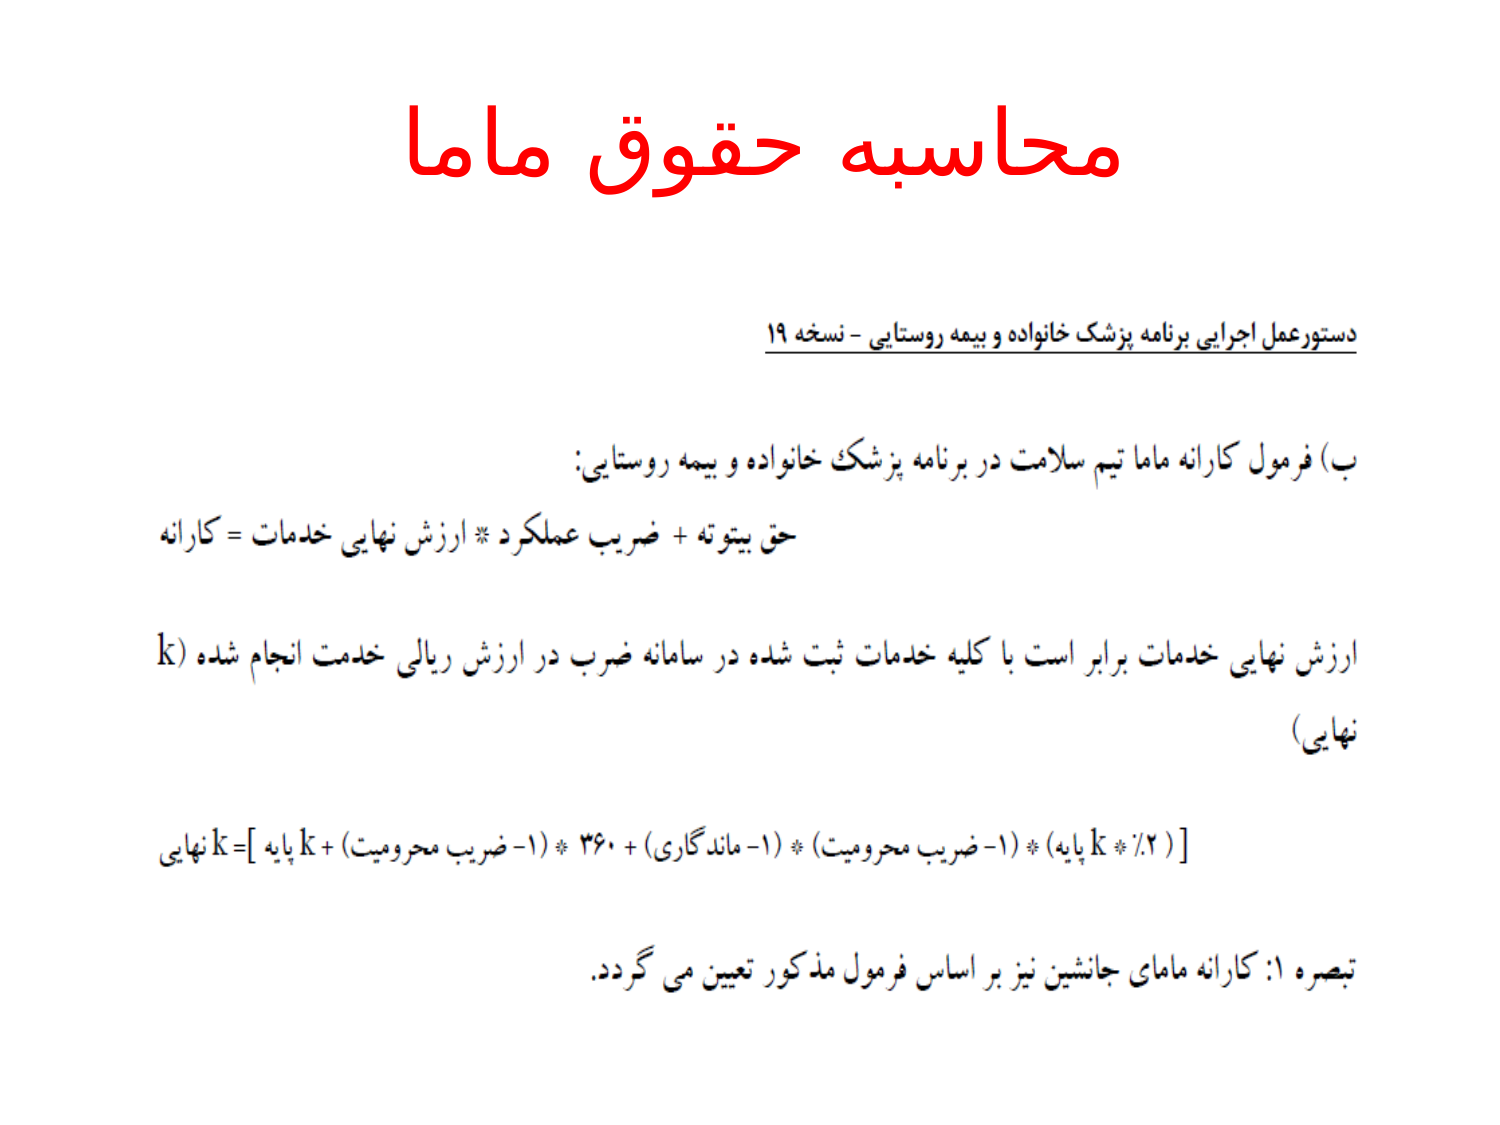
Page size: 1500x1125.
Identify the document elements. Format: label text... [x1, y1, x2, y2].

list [135, 266, 1395, 1012]
title محاسبه حقوق ماما [75, 45, 1425, 233]
